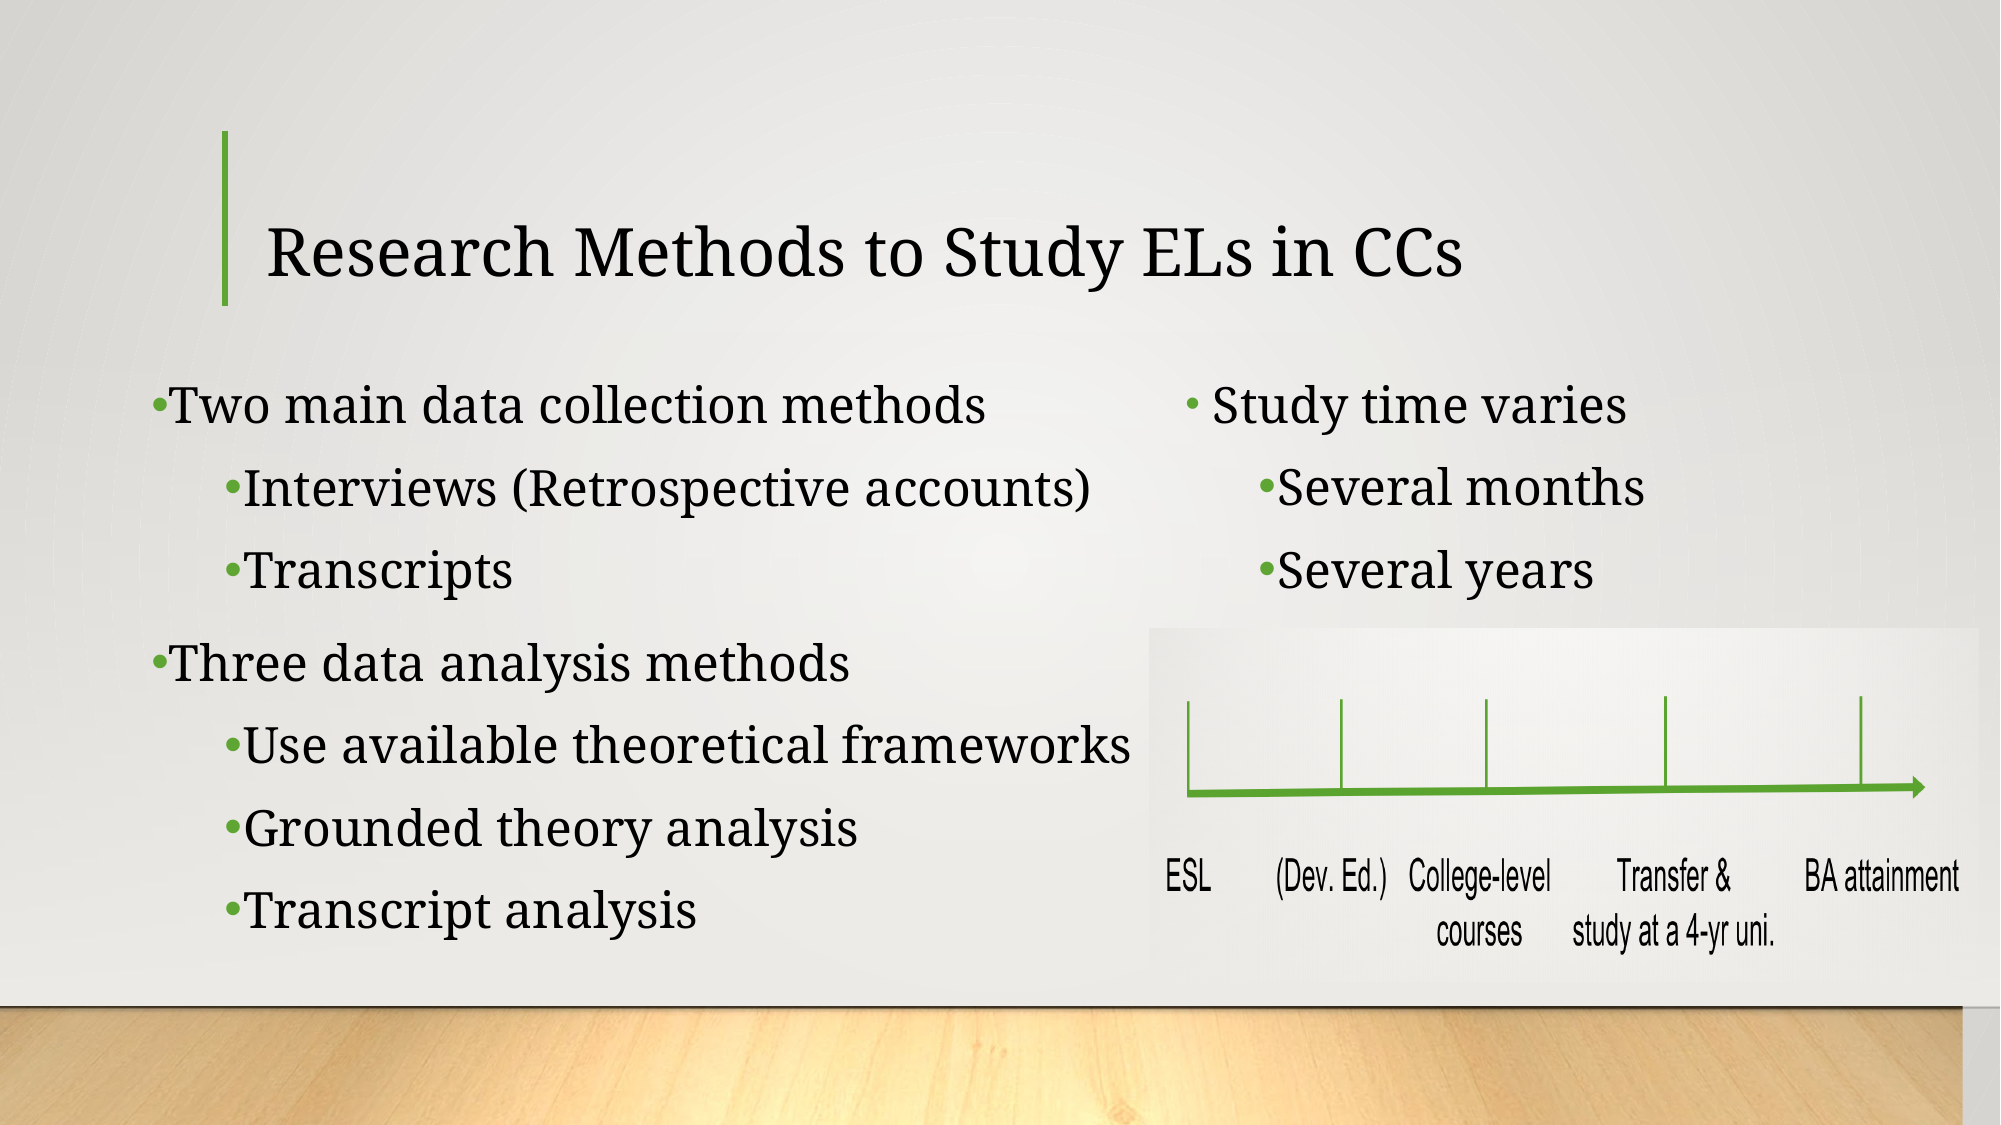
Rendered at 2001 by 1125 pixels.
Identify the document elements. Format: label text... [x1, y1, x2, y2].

list Study time varies Several months Several years [1149, 346, 1962, 627]
picture [0, 1006, 1963, 1125]
picture [1149, 628, 1980, 983]
list Two main data collection methods Interviews (Retrospective accounts) Transcripts Three data analysis methods Use available theoretical frameworks Grounded theory analysis Transcript analysis [115, 346, 1149, 911]
title Research Methods to Study ELs in CCs [251, 132, 1814, 306]
